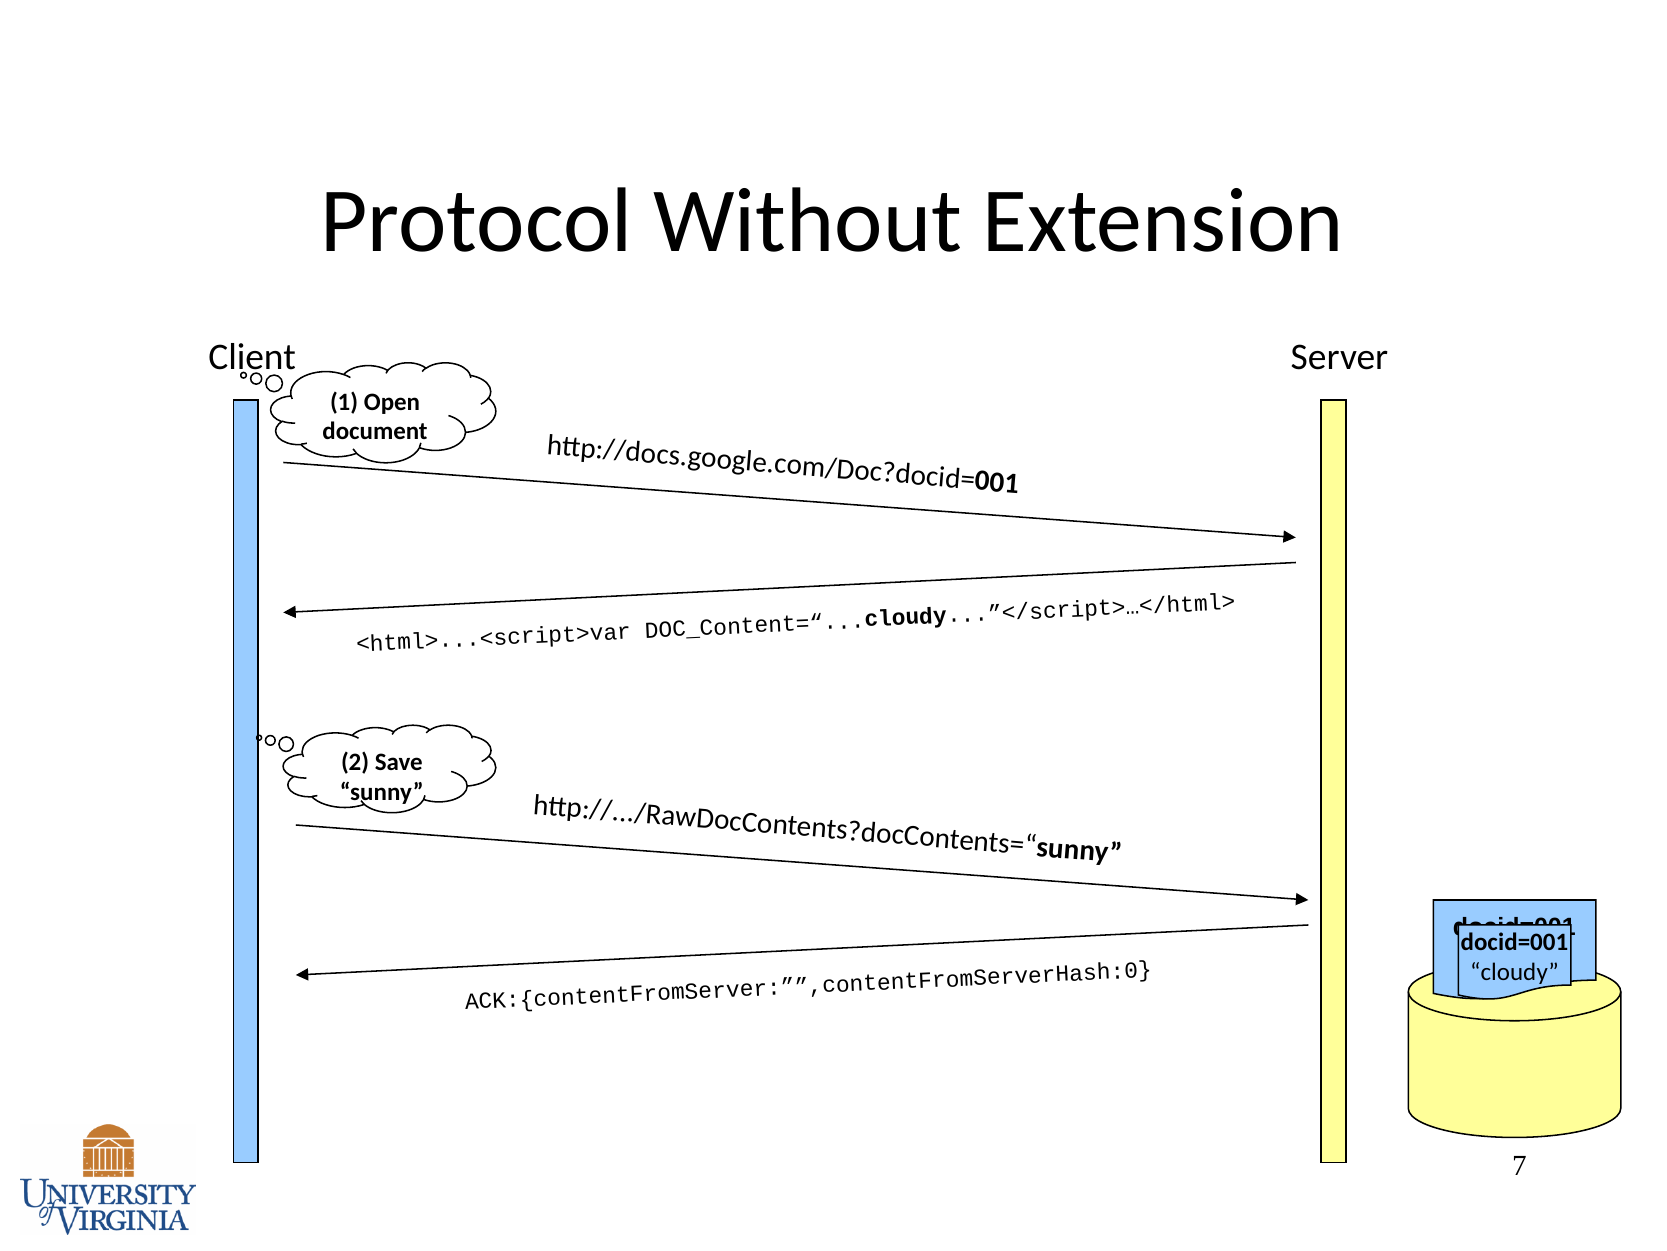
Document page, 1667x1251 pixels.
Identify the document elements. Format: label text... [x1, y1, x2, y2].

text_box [283, 437, 1297, 538]
text_box [1320, 399, 1346, 1163]
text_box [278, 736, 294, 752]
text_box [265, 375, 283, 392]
text_box docid=001 “sunny” [1433, 900, 1596, 999]
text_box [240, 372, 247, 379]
text_box Server [1245, 324, 1434, 385]
text_box Client [158, 324, 346, 385]
text_box docid=001 “cloudy” [1458, 924, 1571, 999]
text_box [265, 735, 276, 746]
text_box [1408, 972, 1621, 1138]
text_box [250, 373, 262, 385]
text_box [233, 399, 259, 1163]
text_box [295, 801, 1309, 901]
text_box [295, 924, 1309, 1006]
slide_number 7 [1194, 1138, 1543, 1223]
text_box (1) Open document [270, 362, 496, 439]
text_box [283, 562, 1297, 643]
title Protocol Without Extension [124, 110, 1542, 320]
text_box (2) Save “sunny” [283, 725, 496, 800]
picture [20, 1124, 196, 1235]
